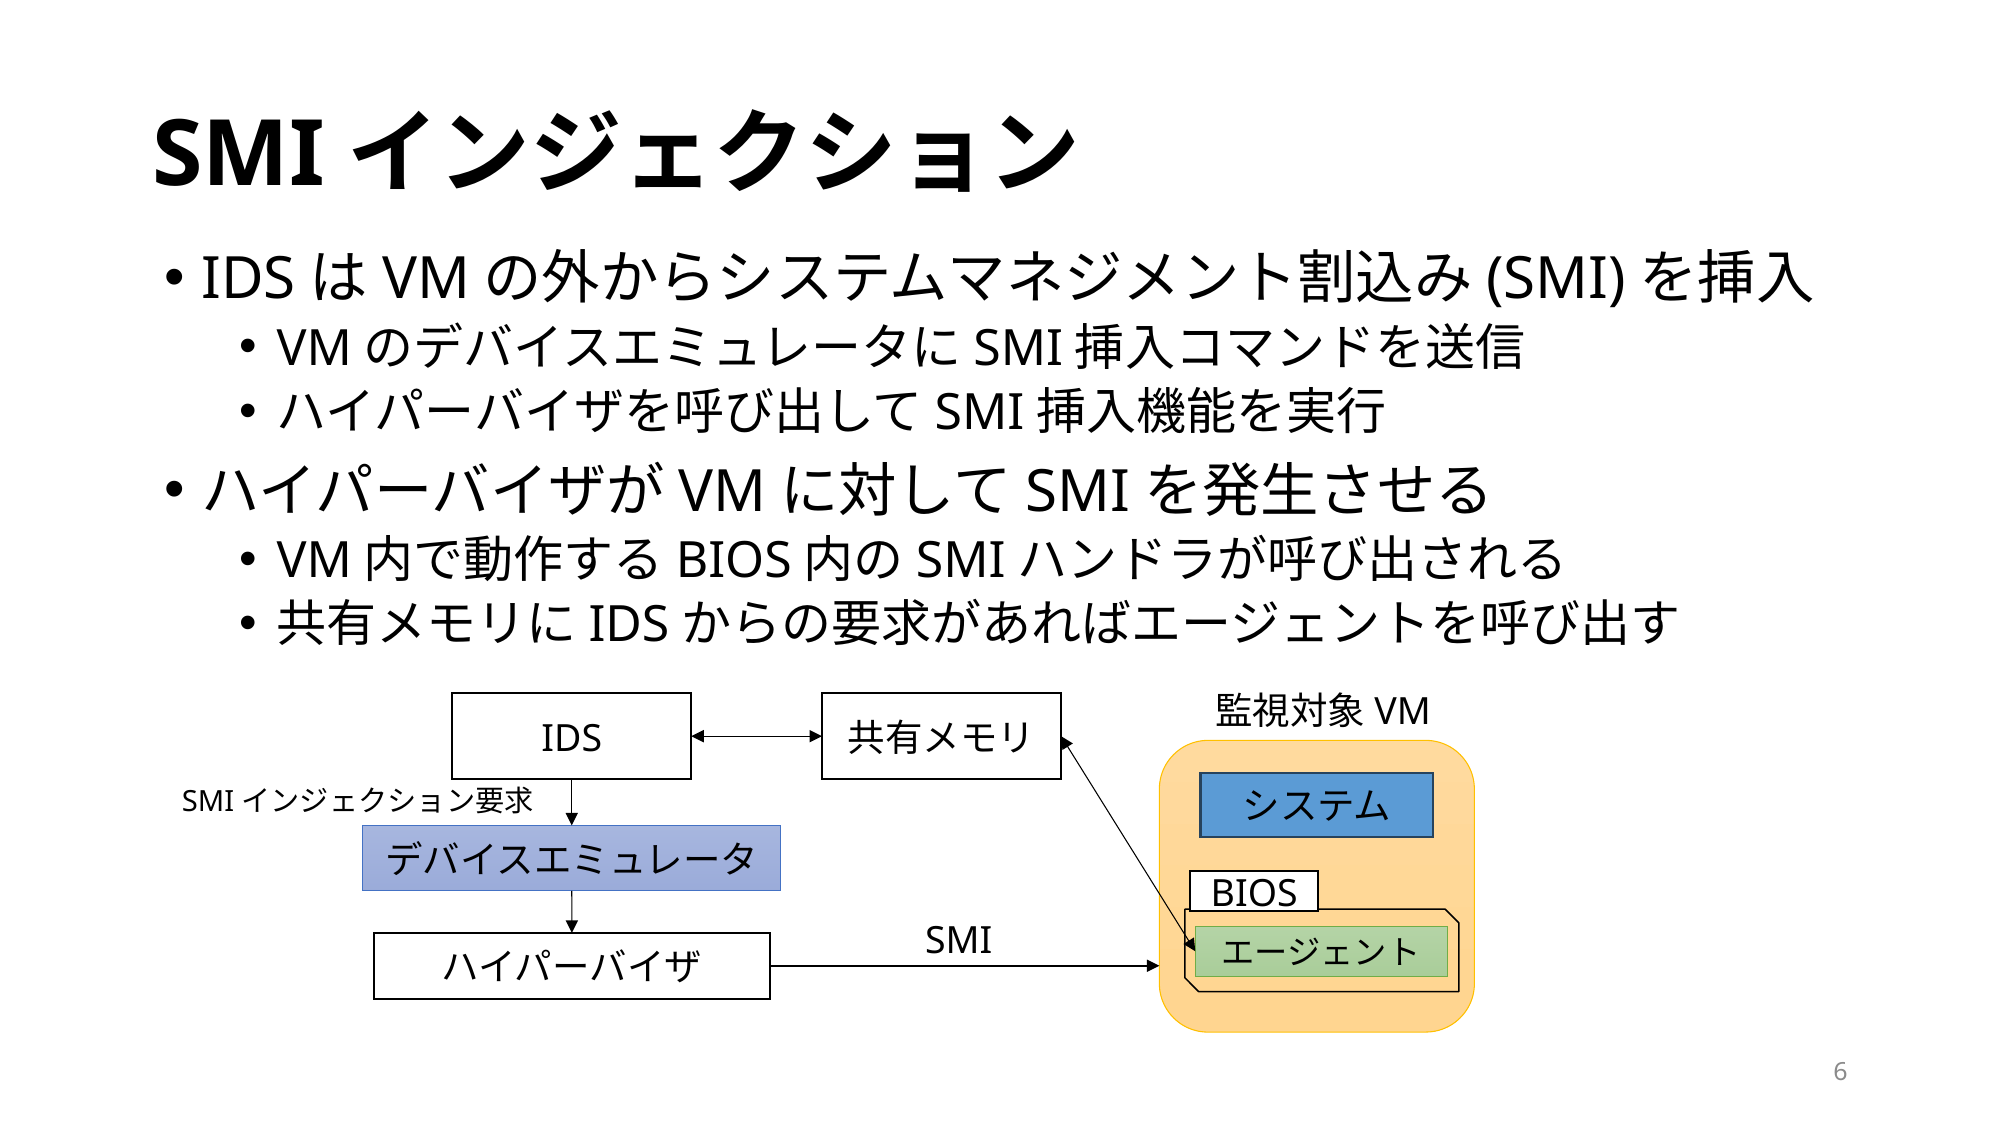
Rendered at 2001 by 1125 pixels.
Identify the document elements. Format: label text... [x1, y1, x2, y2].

slide_number 6 [1412, 1042, 1863, 1103]
text_box [1184, 909, 1459, 992]
text_box SMIインジェクション要求 [167, 775, 552, 825]
text_box システム [1199, 772, 1434, 838]
text_box IDS [451, 692, 692, 780]
text_box [1158, 740, 1475, 1033]
title SMIインジェクション [137, 81, 1863, 230]
text_box 監視対象VM [1200, 679, 1449, 740]
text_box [1061, 736, 1196, 952]
text_box 共有メモリ [821, 692, 1062, 780]
list IDSはVMの外からシステムマネジメント割込み(SMI)を挿入 VMのデバイスエミュレータにSMI挿入コマンドを送信 ハイパーバイザを呼び出してSMI挿入機能を実行 ハイパーバイザがVMに対してSMIを発生させる VM内で動作するBIOS内のSMIハンドラが呼び出される 共有メモリにIDSからの要求があればエージェントを呼び出す [149, 240, 1875, 699]
text_box BIOS [1196, 870, 1319, 912]
text_box ハイパーバイザ [373, 932, 771, 1000]
text_box SMI [910, 909, 1012, 965]
text_box デバイスエミュレータ [362, 825, 781, 891]
